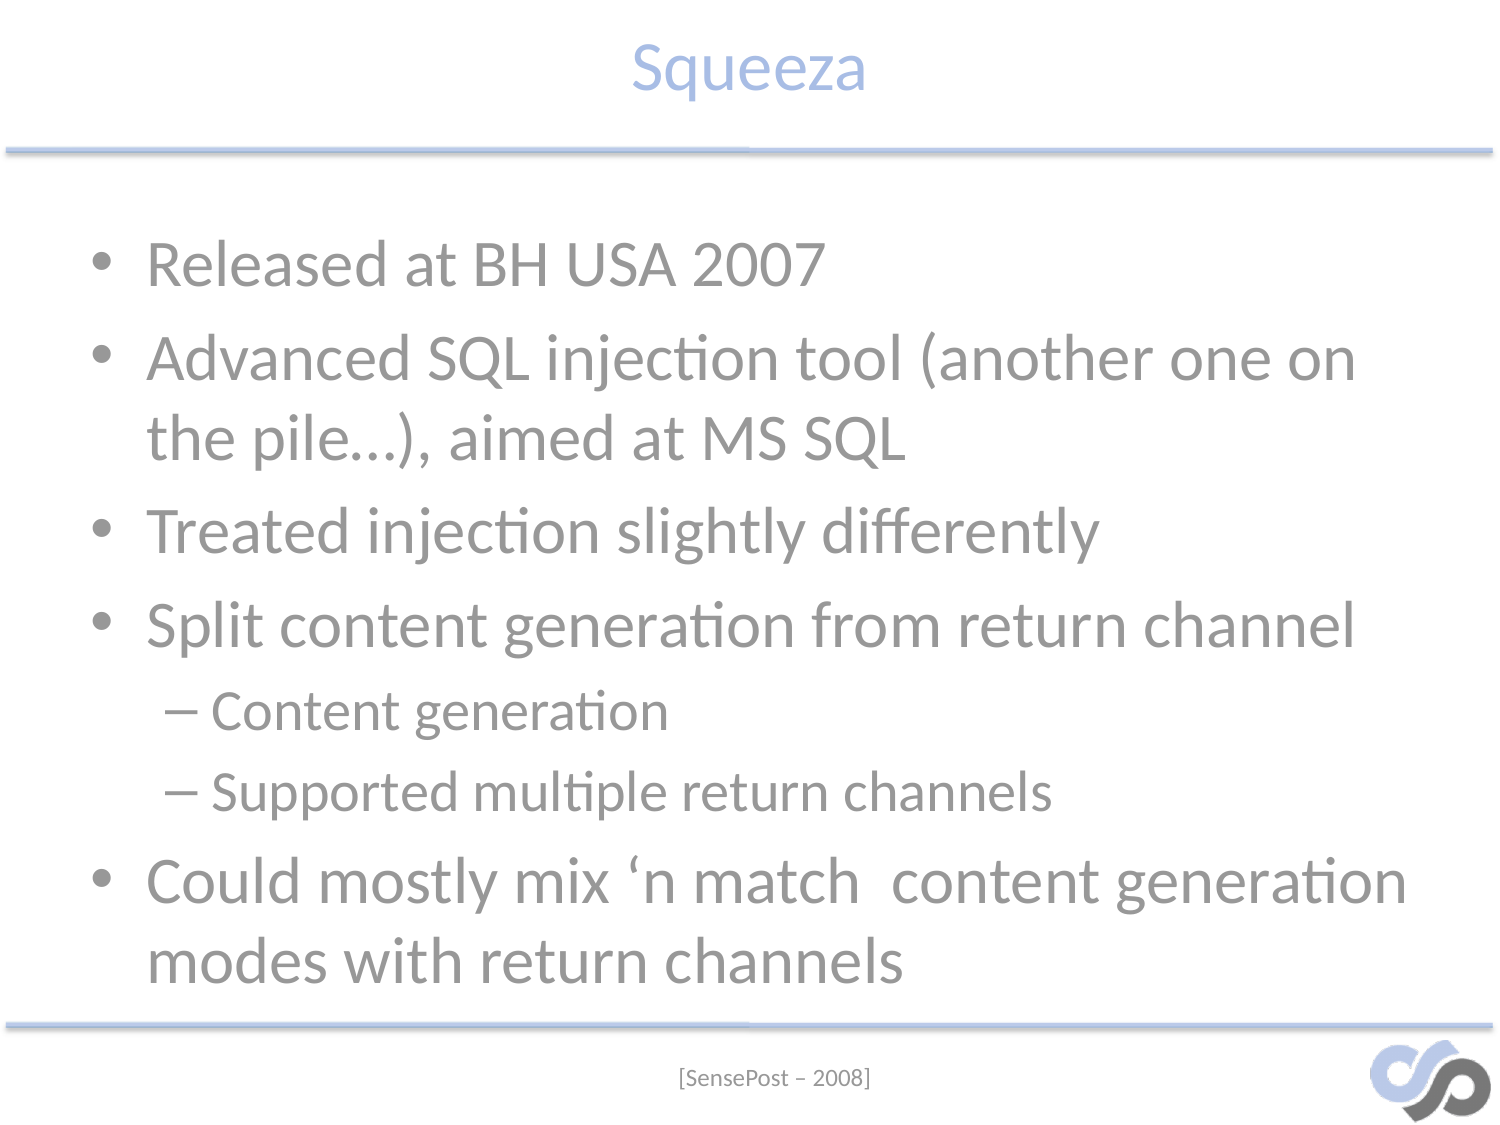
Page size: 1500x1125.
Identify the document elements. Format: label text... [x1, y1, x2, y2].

picture [0, 1012, 1500, 1125]
title Squeeza [75, 12, 1425, 113]
list Released at BH USA 2007 Advanced SQL injection tool (another one on the pile…), aimed at MS SQL Treated injection slightly differently Split content generation from return channel Content generation Supported multiple return channels Could mostly mix ‘n match content generation modes with return channels [75, 212, 1425, 1005]
picture [0, 137, 1500, 165]
